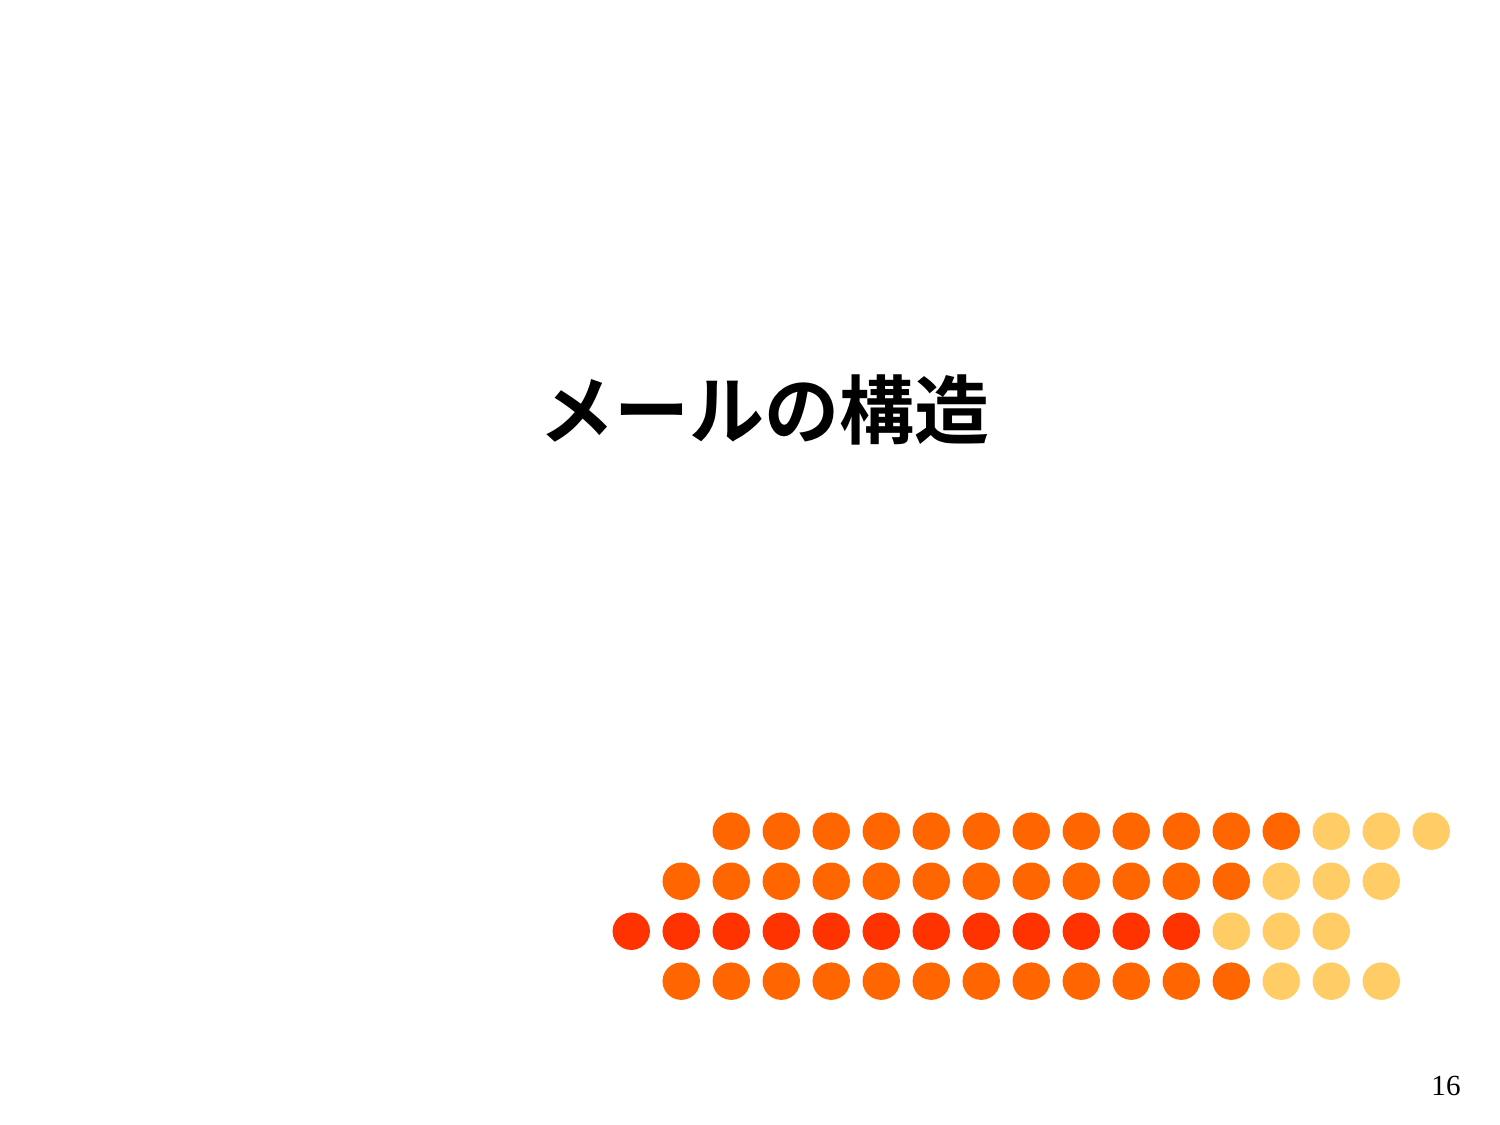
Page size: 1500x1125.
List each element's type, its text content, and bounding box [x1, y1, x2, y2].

slide_number 15 [1163, 1058, 1477, 1097]
title メールの構造 [0, 255, 1500, 563]
